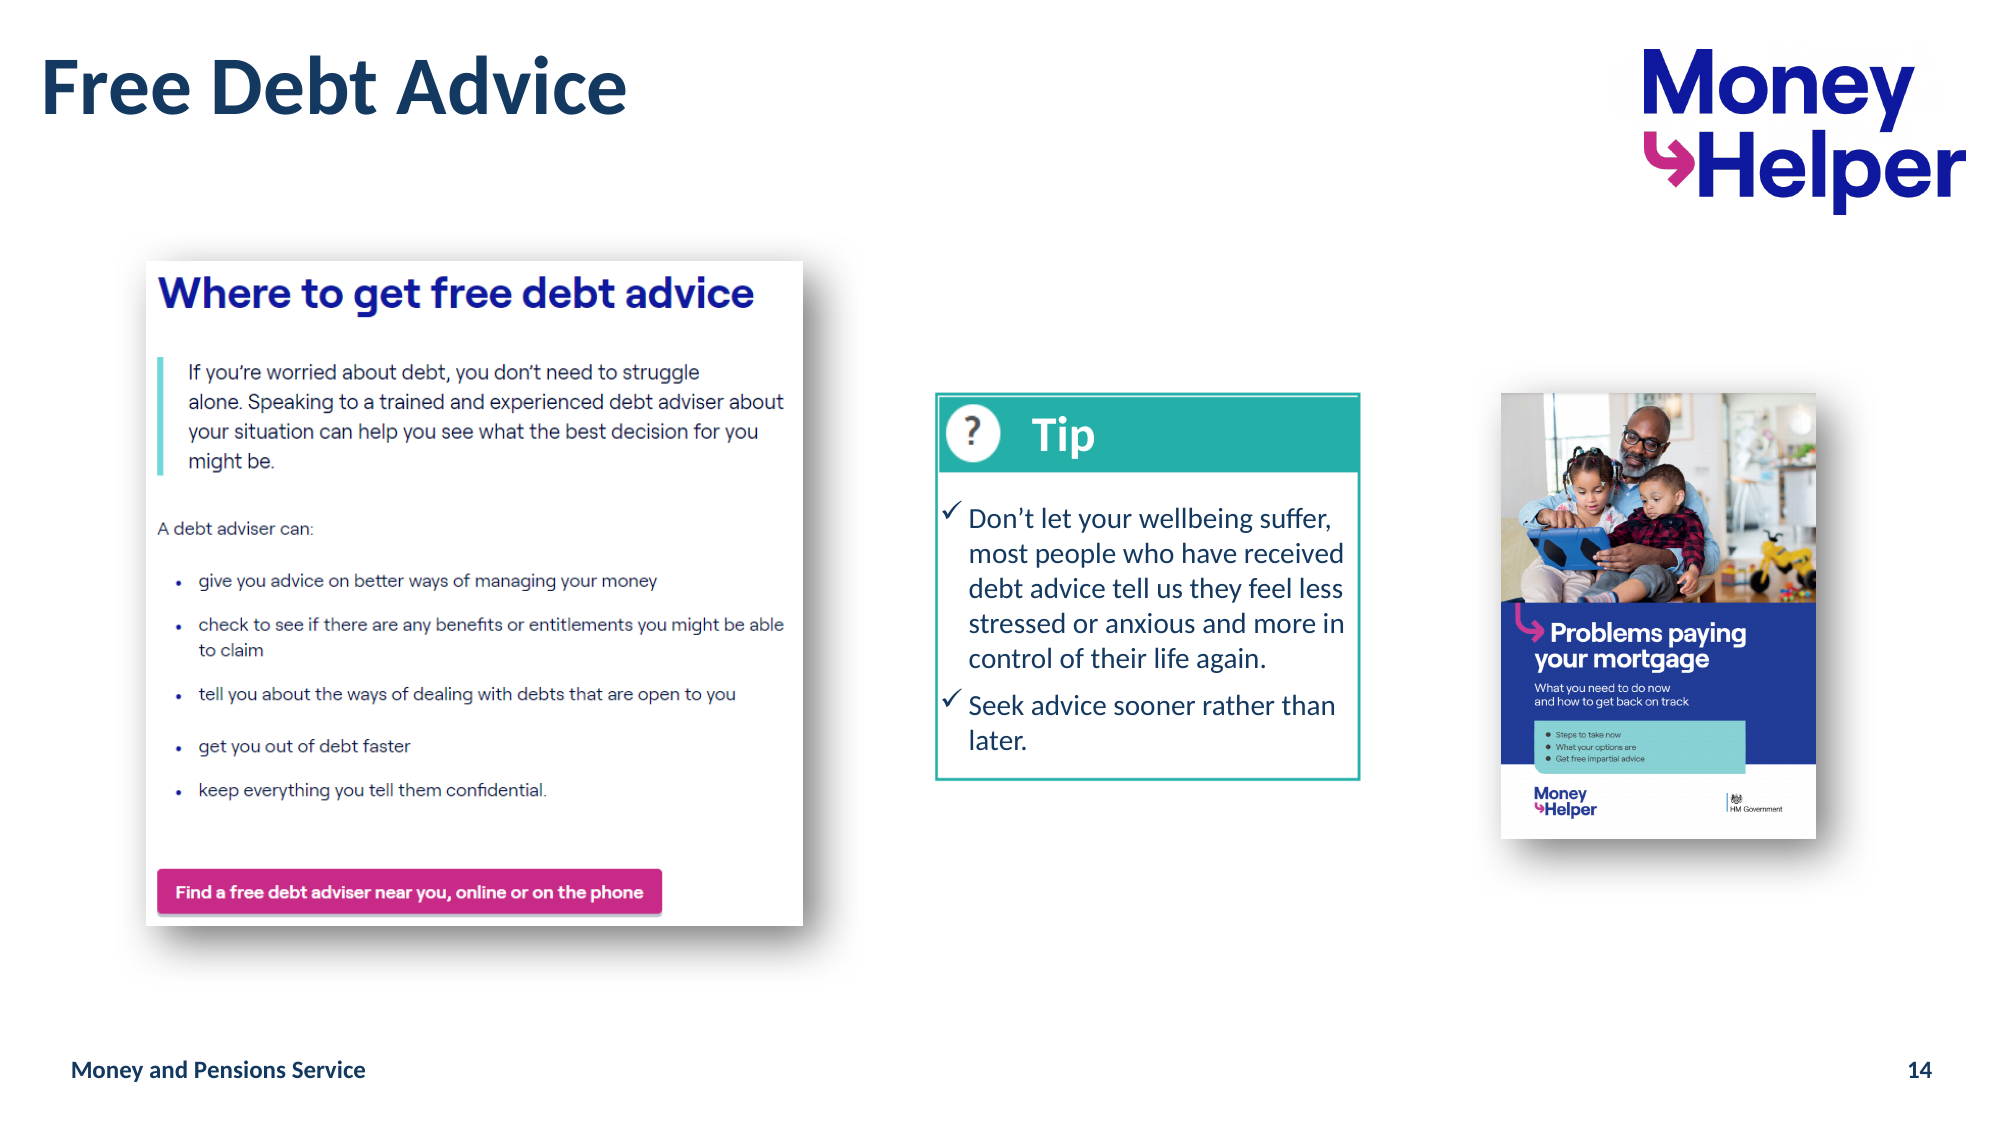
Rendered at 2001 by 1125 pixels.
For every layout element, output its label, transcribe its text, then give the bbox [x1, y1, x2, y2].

title Free Debt Advice [41, 31, 1999, 250]
picture [145, 260, 804, 926]
slide_number 14 [1412, 1038, 1933, 1099]
picture [1501, 393, 1816, 839]
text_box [924, 390, 1380, 796]
picture [1608, 37, 1966, 215]
